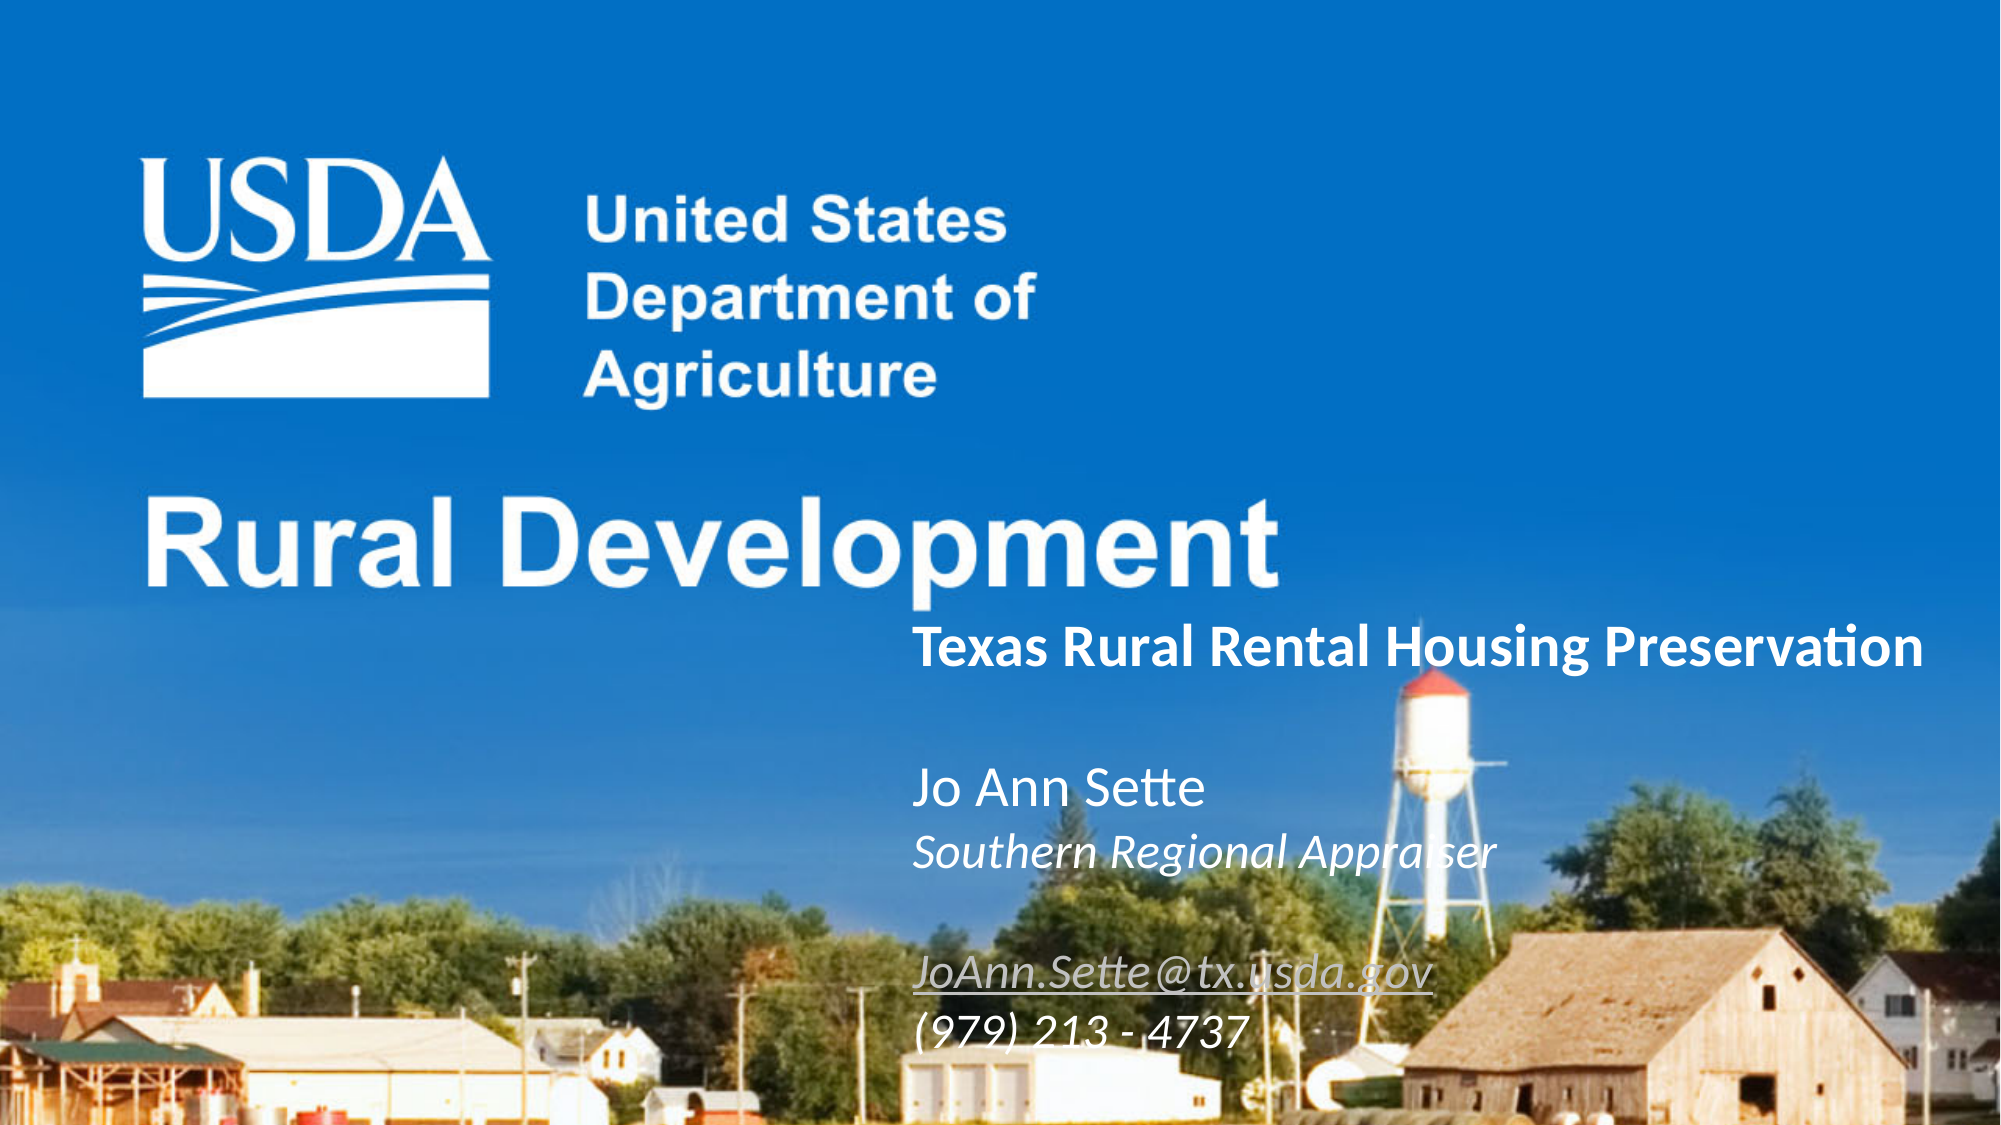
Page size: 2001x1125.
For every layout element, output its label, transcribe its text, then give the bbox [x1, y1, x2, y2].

picture [0, 0, 2001, 1125]
text_box Texas Rural Rental Housing Preservation Jo Ann Sette Southern Regional Appraiser JoAnn.Sette@tx.usda.gov (979) 213 - 4737 [910, 605, 1978, 1125]
slide_number 0 [1412, 1042, 1863, 1103]
